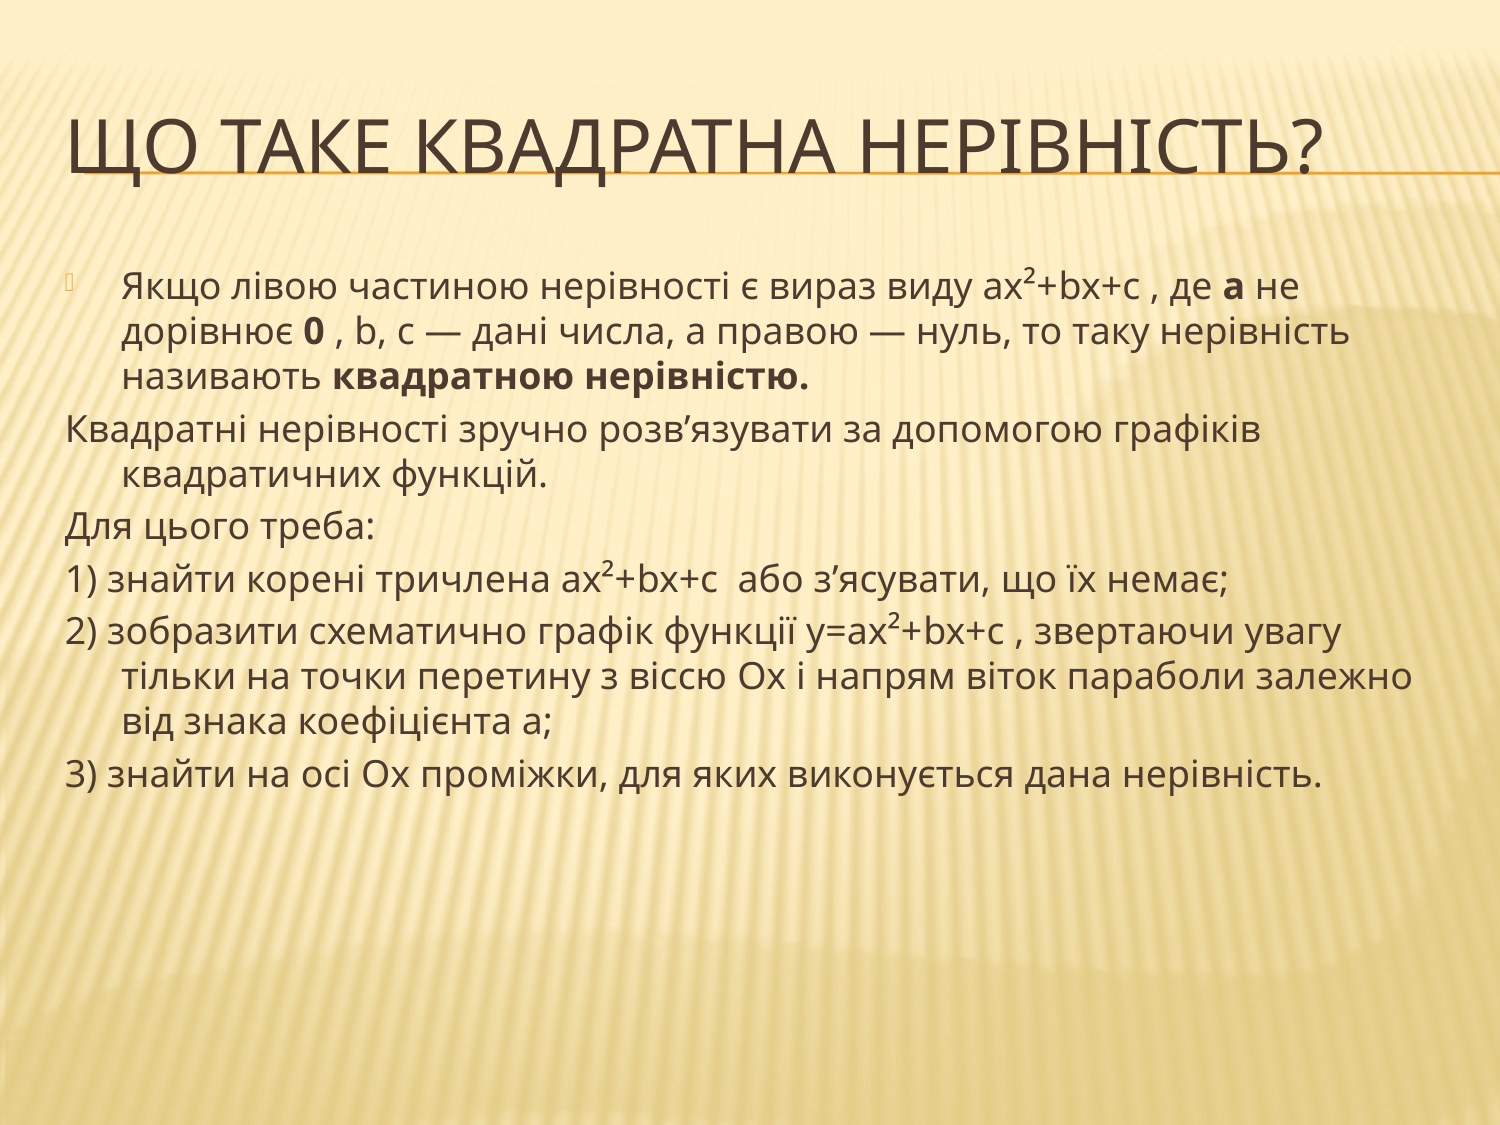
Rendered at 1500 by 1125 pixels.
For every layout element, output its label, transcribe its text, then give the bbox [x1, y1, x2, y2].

title Що таке квадратна нерівність? [50, 75, 1475, 213]
list Якщо лівою частиною нерівності є вираз виду ах²+bx+c , де а не дорівнює 0 , b, c — дані числа, а правою — нуль, то таку нерівність називають квадратною нерівністю. Квадратні нерівності зручно розв’язувати за допомогою графіків квадратичних функцій. Для цього треба: 1) знайти корені тричлена ах²+bx+c або з’ясувати, що їх немає; 2) зобразити схематично графік функції у=ах²+bx+c , звертаючи увагу тільки на точки перетину з віссю Ox і напрям віток параболи залежно від знака коефіцієнта а; 3) знайти на осі Ox проміжки, для яких виконується дана нерівність. [50, 254, 1475, 998]
